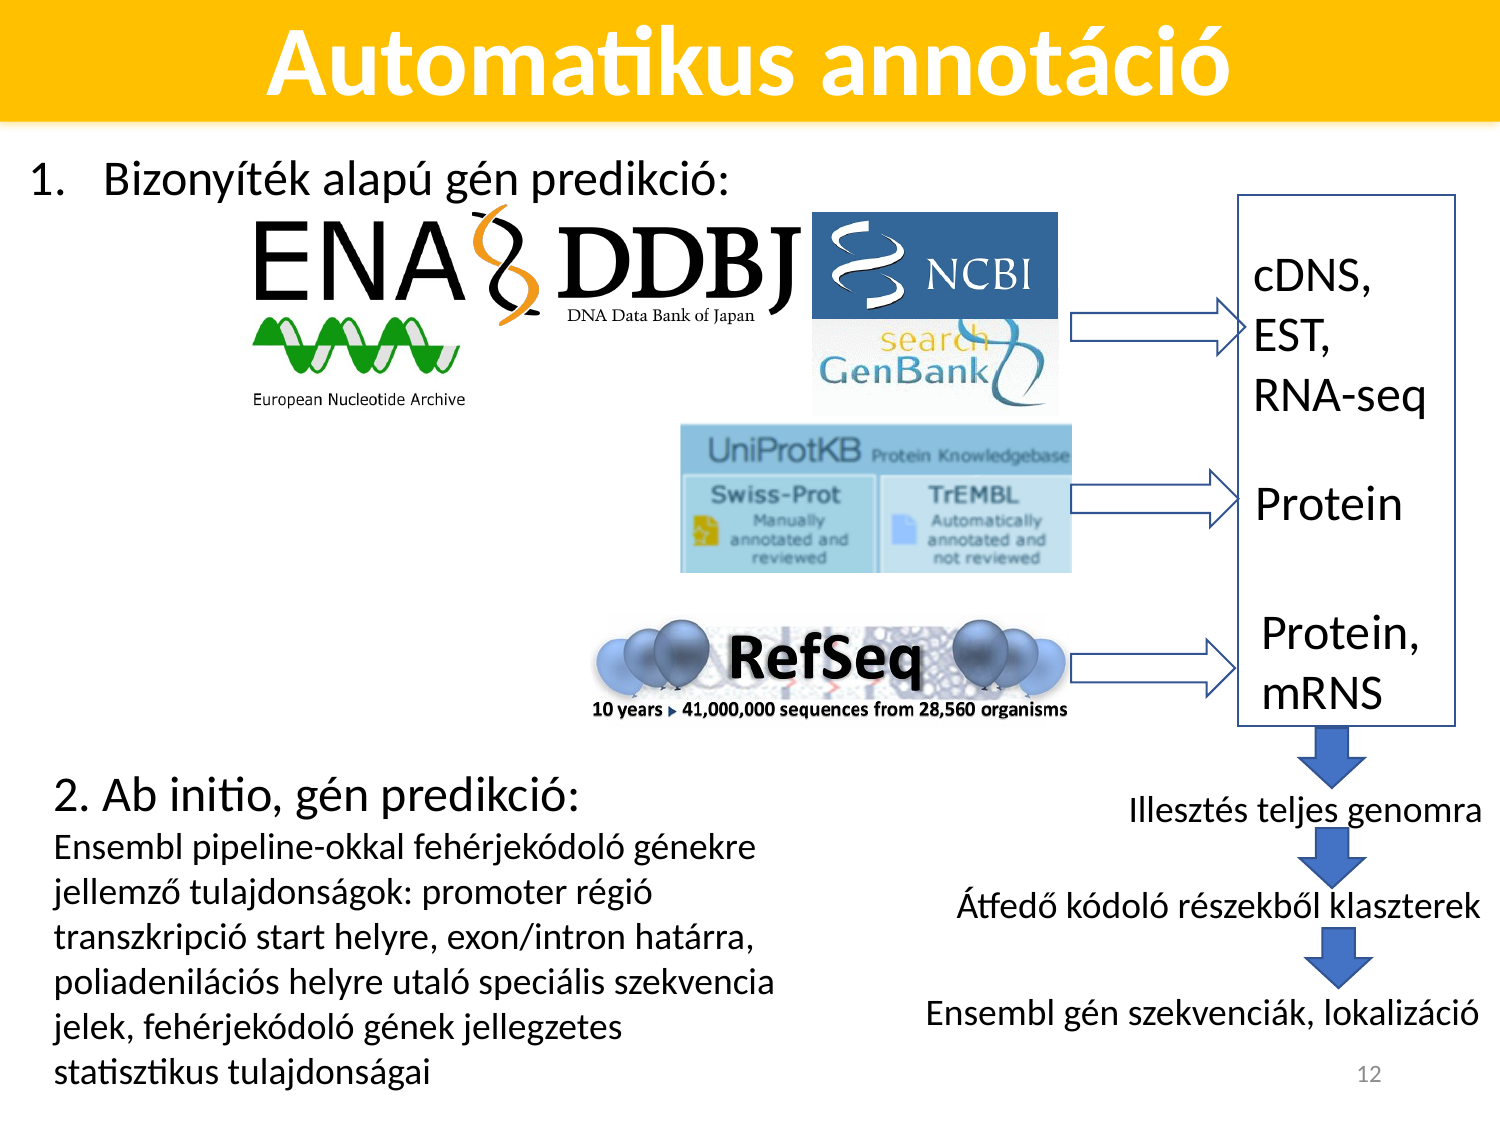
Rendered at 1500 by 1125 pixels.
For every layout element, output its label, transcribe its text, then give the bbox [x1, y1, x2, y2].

text_box [1072, 637, 1237, 700]
text_box [1303, 927, 1374, 980]
text_box [1070, 296, 1237, 358]
text_box Bizonyíték alapú gén predikció: [14, 138, 832, 214]
slide_number 12 [1059, 1042, 1397, 1103]
text_box Illesztés teljes genomra [1113, 777, 1499, 837]
title Automatikus annotáció [0, 0, 1500, 129]
text_box [1237, 194, 1456, 727]
picture [590, 587, 1072, 745]
text_box [1296, 727, 1368, 777]
text_box [1296, 827, 1368, 873]
text_box 2. Ab initio, gén predikció: Ensembl pipeline-okkal fehérjekódoló génekre jellemző tulajdonságok: promoter régió transzkripció start helyre, exon/intron határra, poliadenilációs helyre utaló speciális szekvencia jelek, fehérjekódoló gének jellegzetes statisztikus tulajdonságai [38, 754, 797, 1099]
picture [679, 421, 1072, 573]
text_box [1072, 467, 1240, 530]
picture [245, 171, 1059, 432]
text_box Ensembl gén szekvenciák, lokalizáció [910, 980, 1496, 1041]
text_box Átfedő kódoló részekből klaszterek [941, 873, 1497, 934]
